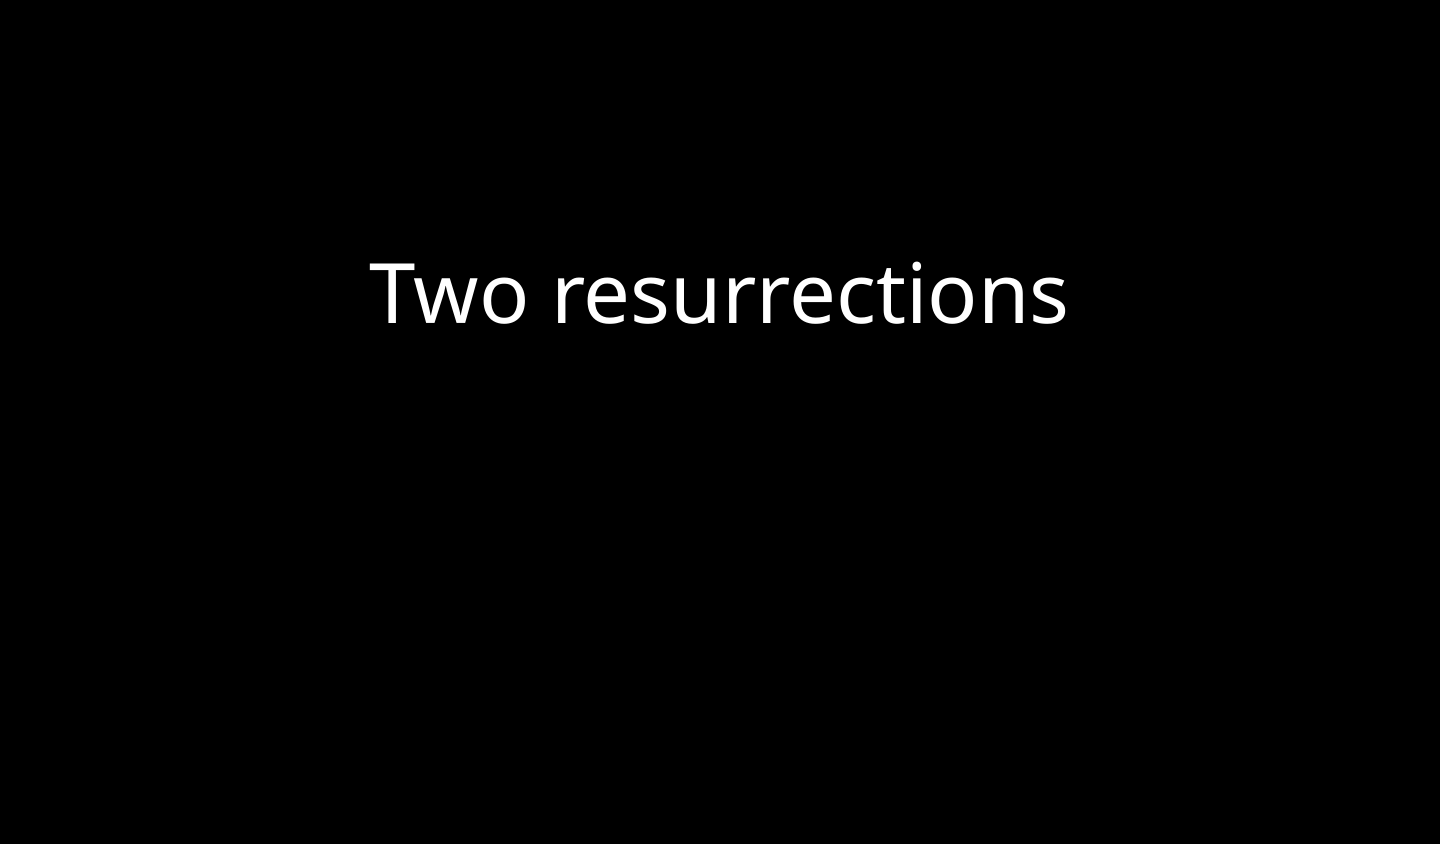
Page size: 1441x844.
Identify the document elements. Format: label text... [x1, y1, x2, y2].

list Two resurrections [0, 0, 1441, 844]
